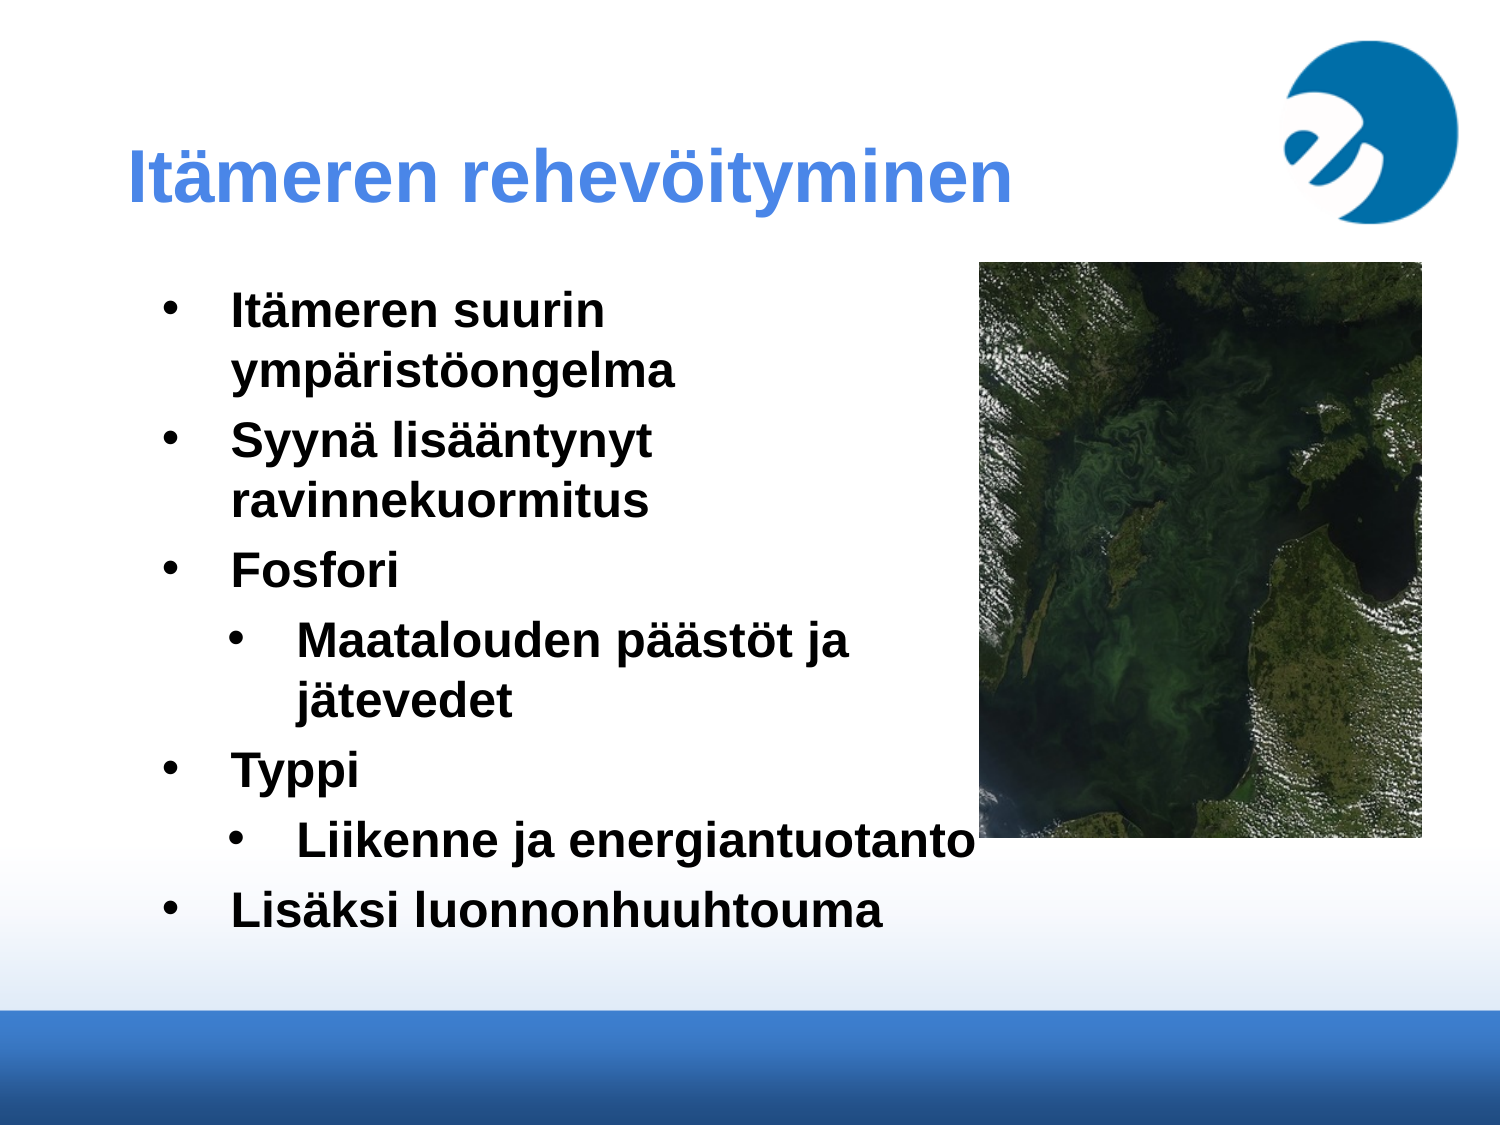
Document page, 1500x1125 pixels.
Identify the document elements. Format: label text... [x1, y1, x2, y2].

list Itämeren suurin ympäristöongelma Syynä lisääntynyt ravinnekuormitus Fosfori Maatalouden päästöt ja jätevedet Typpi Liikenne ja energiantuotanto Lisäksi luonnonhuuhtouma [75, 262, 1013, 875]
picture [0, 0, 1500, 1125]
title Itämeren rehevöityminen [75, 45, 1425, 233]
